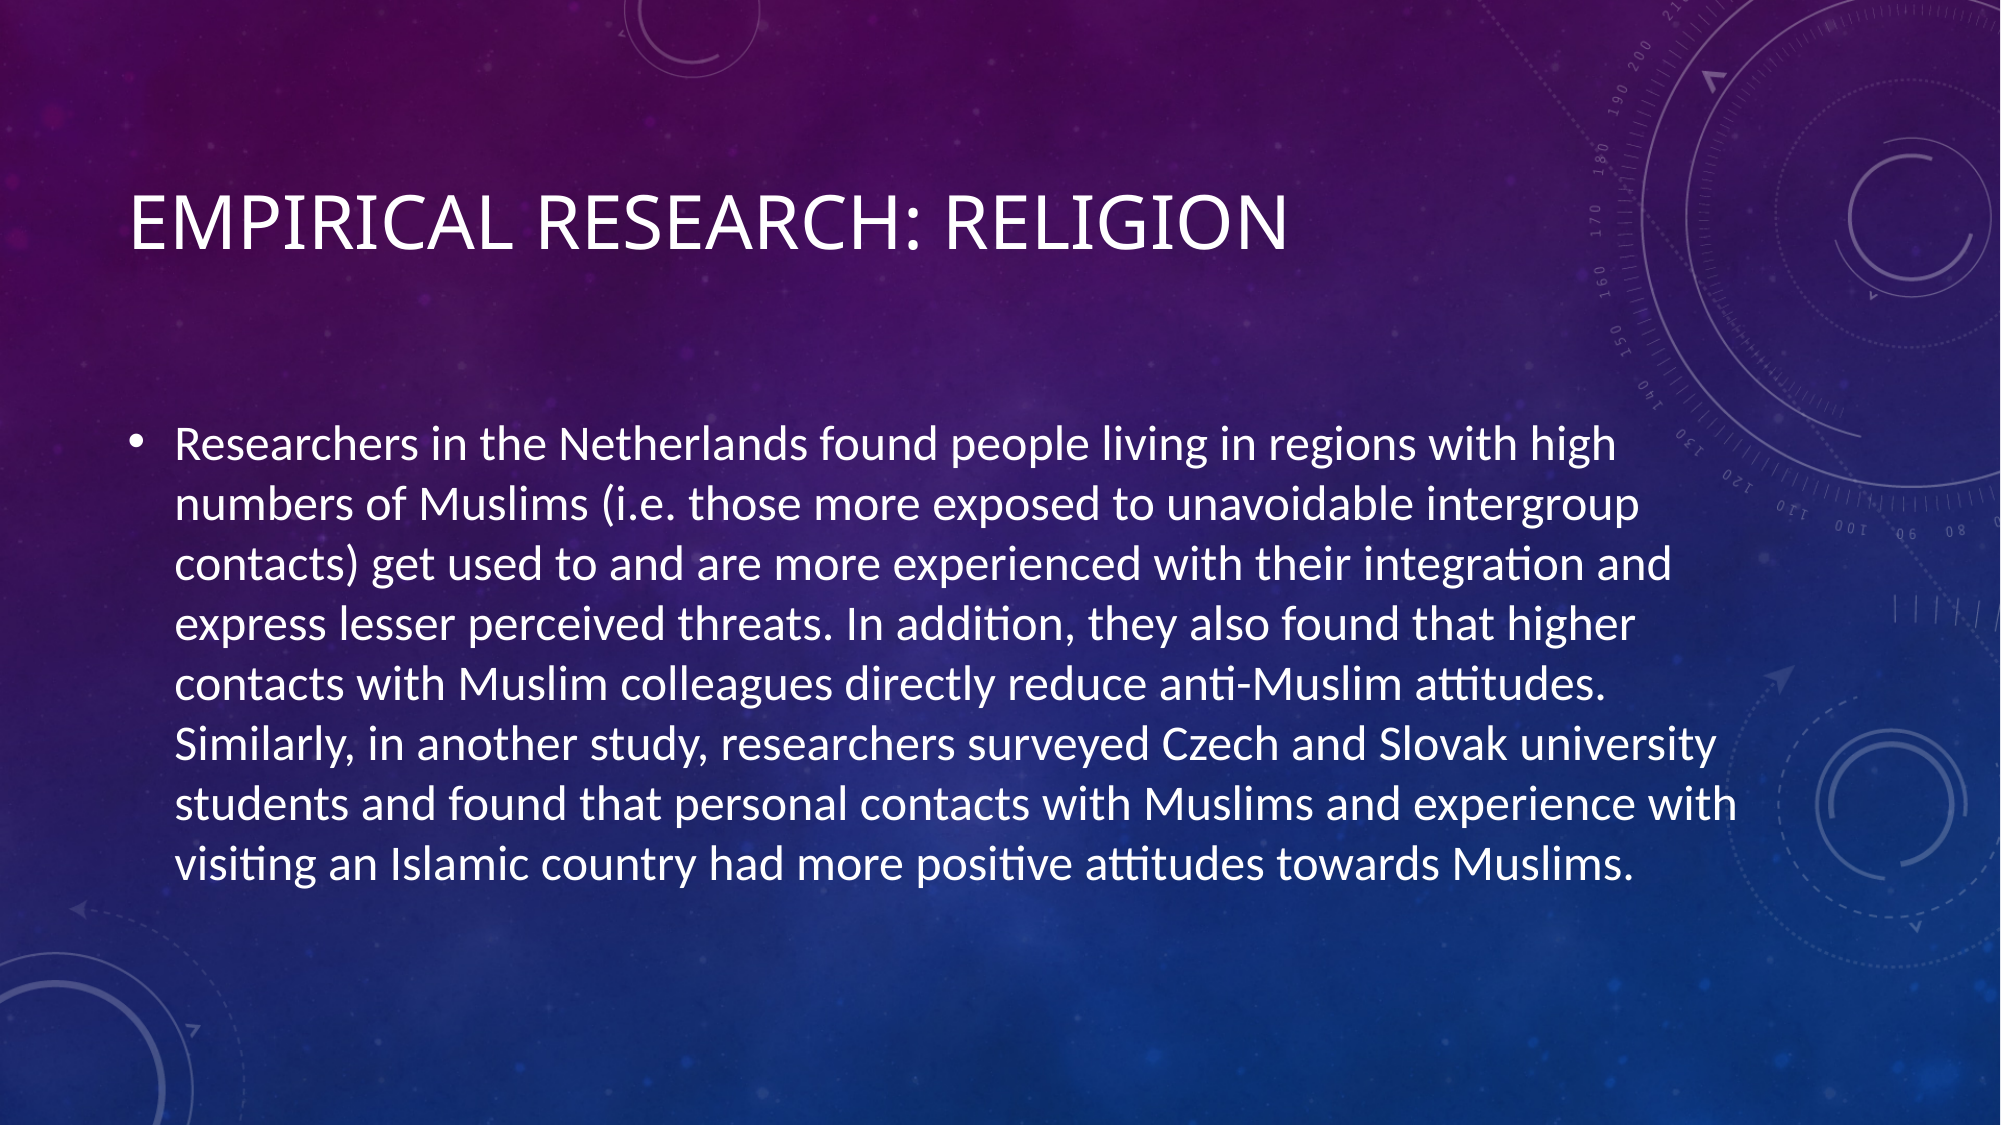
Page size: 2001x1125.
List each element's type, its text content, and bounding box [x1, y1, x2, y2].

title Empirical research: Religion [112, 99, 1775, 339]
picture [0, 0, 2001, 1125]
list Researchers in the Netherlands found people living in regions with high numbers of Muslims (i.e. those more exposed to unavoidable intergroup contacts) get used to and are more experienced with their integration and express lesser perceived threats. In addition, they also found that higher contacts with Muslim colleagues directly reduce anti-Muslim attitudes. Similarly, in another study, researchers surveyed Czech and Slovak university students and found that personal contacts with Muslims and experience with visiting an Islamic country had more positive attitudes towards Muslims. [112, 351, 1775, 950]
